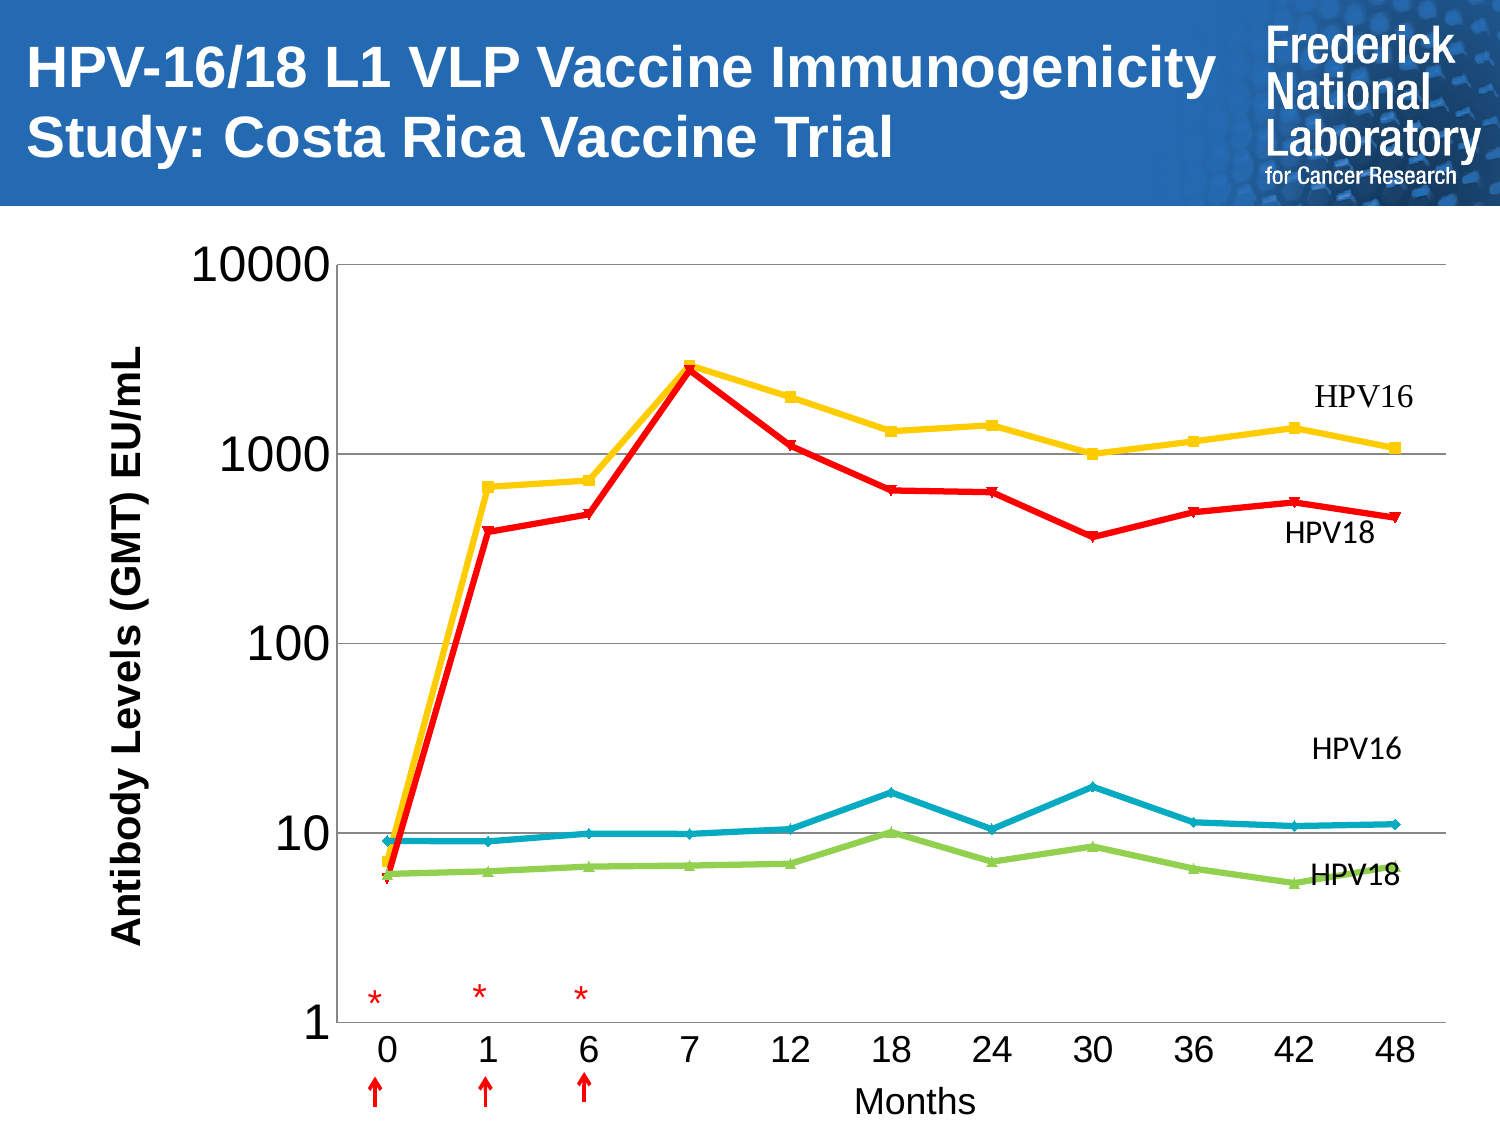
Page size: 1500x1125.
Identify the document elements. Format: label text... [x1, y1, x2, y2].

text_box HPV-16/18 L1 VLP Vaccine Immunogenicity Study: Costa Rica Vaccine Trial [11, 40, 1288, 158]
chart [63, 218, 1474, 1089]
text_box Months [839, 1098, 992, 1125]
picture [0, 0, 1500, 206]
